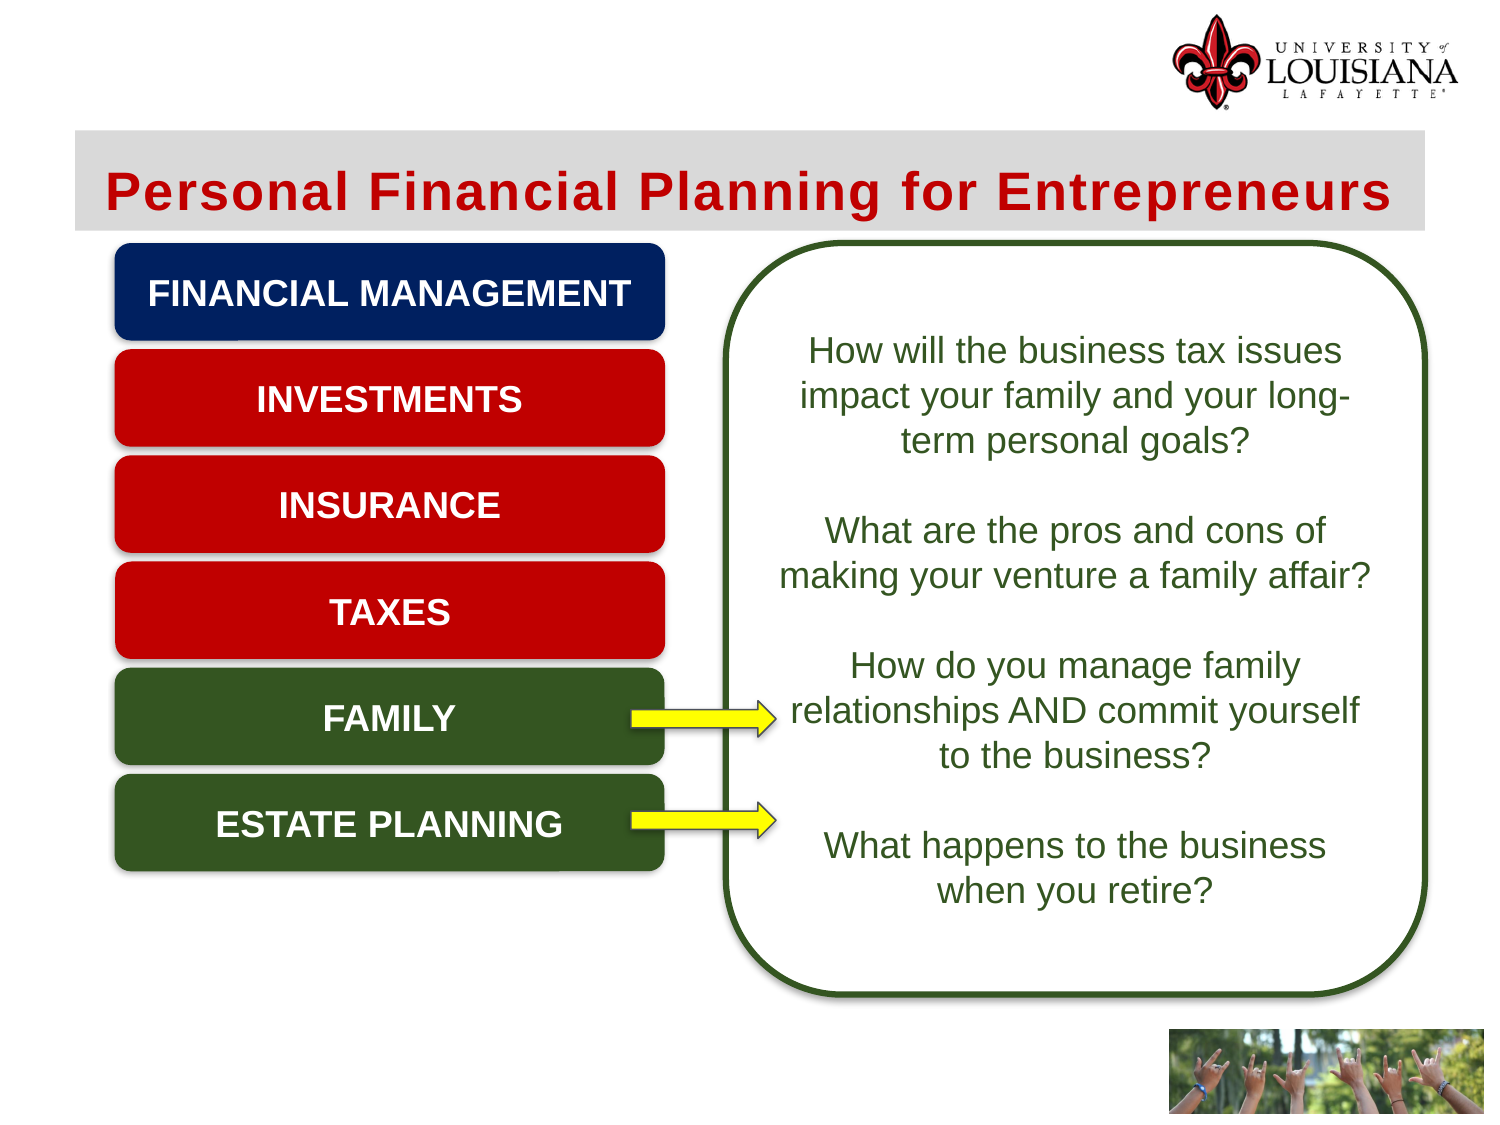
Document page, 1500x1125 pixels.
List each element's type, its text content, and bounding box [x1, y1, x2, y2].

text_box [630, 801, 777, 840]
text_box TAXES [114, 560, 666, 660]
text_box INSURANCE [113, 454, 666, 554]
text_box ESTATE PLANNING [113, 773, 666, 873]
text_box [630, 699, 777, 738]
text_box INVESTMENTS [113, 348, 666, 448]
text_box FAMILY [113, 666, 666, 766]
picture [1169, 1029, 1484, 1114]
text_box FINANCIAL MANAGEMENT [113, 242, 666, 342]
picture [1159, 3, 1484, 117]
text_box How will the business tax issues impact your family and your long-term personal goals? What are the pros and cons of making your venture a family affair? How do you manage family relationships AND commit yourself to the business? What happens to the business when you retire? [725, 242, 1426, 996]
title Personal Financial Planning for Entrepreneurs [75, 130, 1425, 231]
